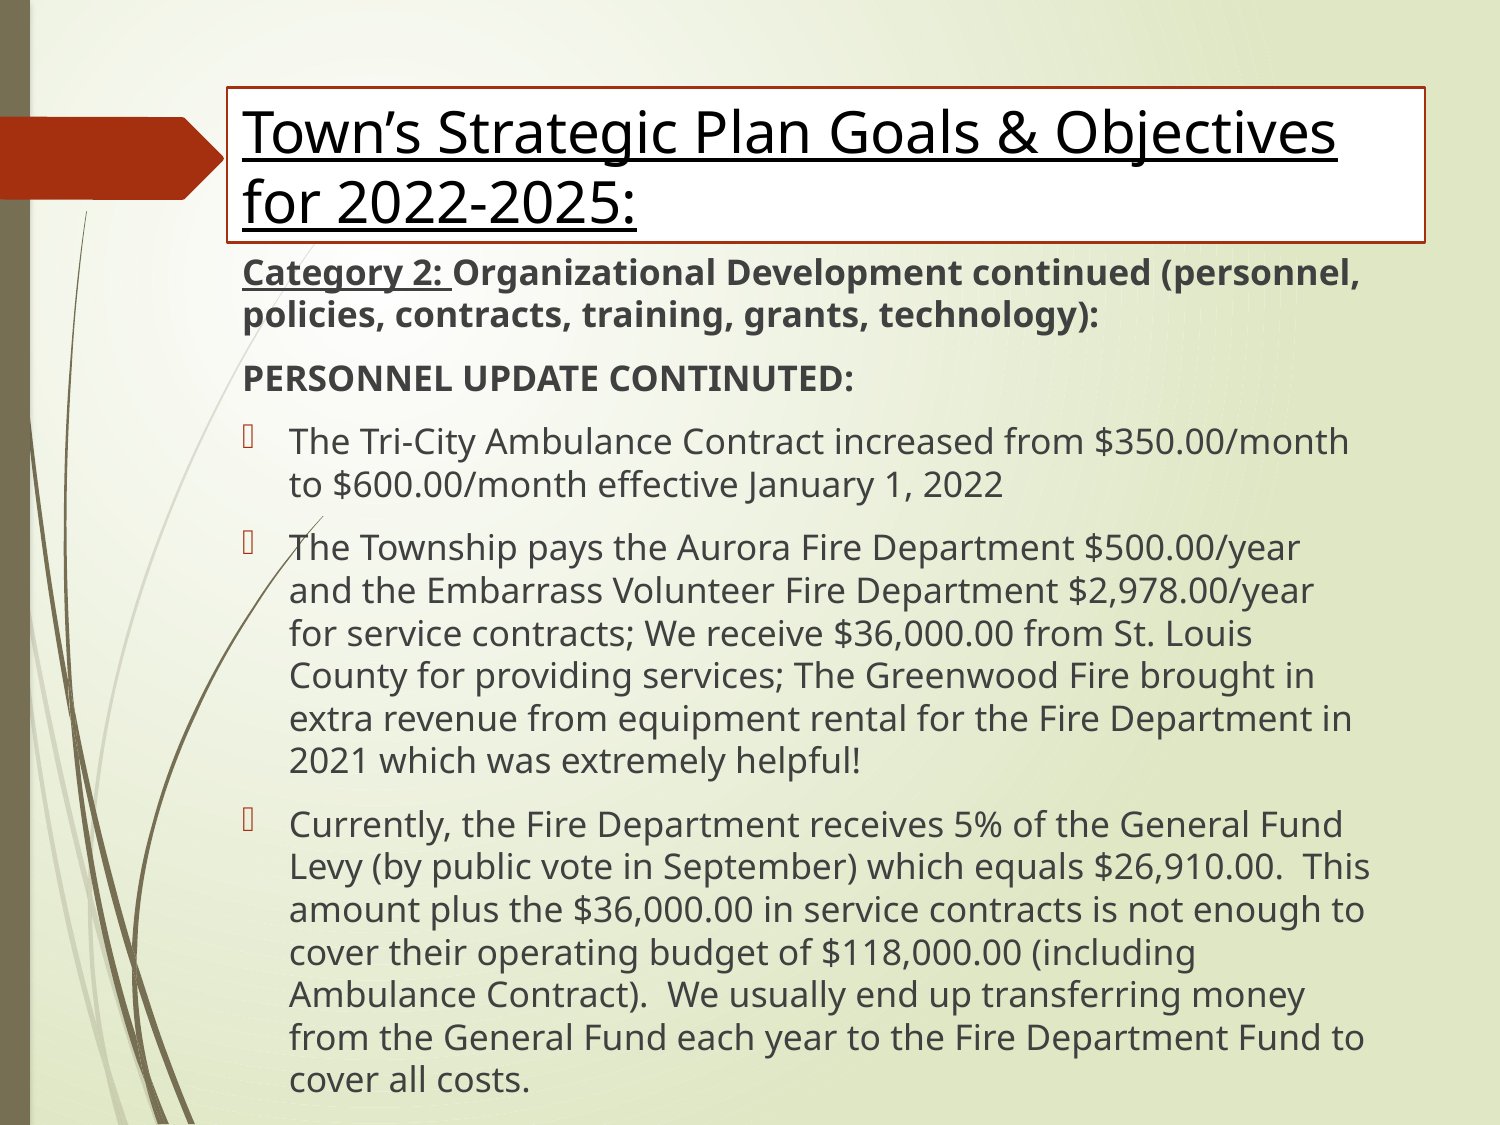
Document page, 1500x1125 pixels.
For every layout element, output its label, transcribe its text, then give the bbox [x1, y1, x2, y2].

title Town’s Strategic Plan Goals & Objectives for 2022-2025: [226, 86, 1426, 244]
list Category 2: Organizational Development continued (personnel, policies, contracts, training, grants, technology): PERSONNEL UPDATE CONTINUTED: The Tri-City Ambulance Contract increased from $350.00/month to $600.00/month effective January 1, 2022 The Township pays the Aurora Fire Department $500.00/year and the Embarrass Volunteer Fire Department $2,978.00/year for service contracts; We receive $36,000.00 from St. Louis County for providing services; The Greenwood Fire brought in extra revenue from equipment rental for the Fire Department in 2021 which was extremely helpful! Currently, the Fire Department receives 5% of the General Fund Levy (by public vote in September) which equals $26,910.00. This amount plus the $36,000.00 in service contracts is not enough to cover their operating budget of $118,000.00 (including Ambulance Contract). We usually end up transferring money from the General Fund each year to the Fire Department Fund to cover all costs. [162, 242, 1388, 1125]
